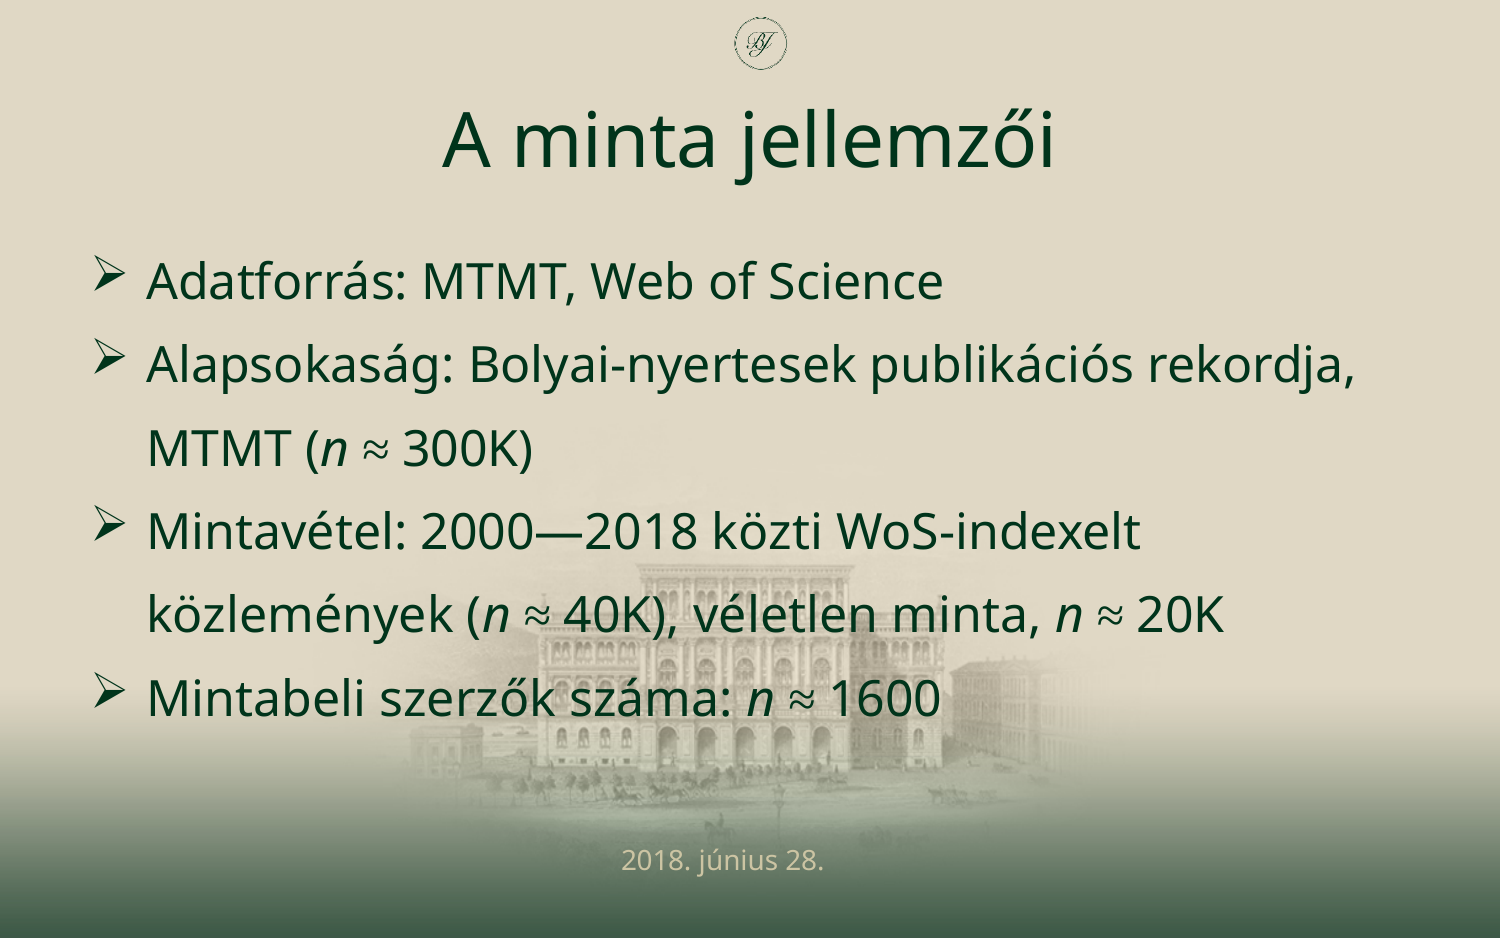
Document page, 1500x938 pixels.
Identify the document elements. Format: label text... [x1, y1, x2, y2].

title A minta jellemzői [75, 80, 1425, 194]
picture [0, 0, 1500, 938]
list Adatforrás: MTMT, Web of Science Alapsokaság: Bolyai-nyertesek publikációs rekordja, MTMT (n ≈ 300K) Mintavétel: 2000—2018 közti WoS-indexelt közlemények (n ≈ 40K), véletlen minta, n ≈ 20K Mintabeli szerzők száma: n ≈ 1600 [75, 218, 1425, 838]
